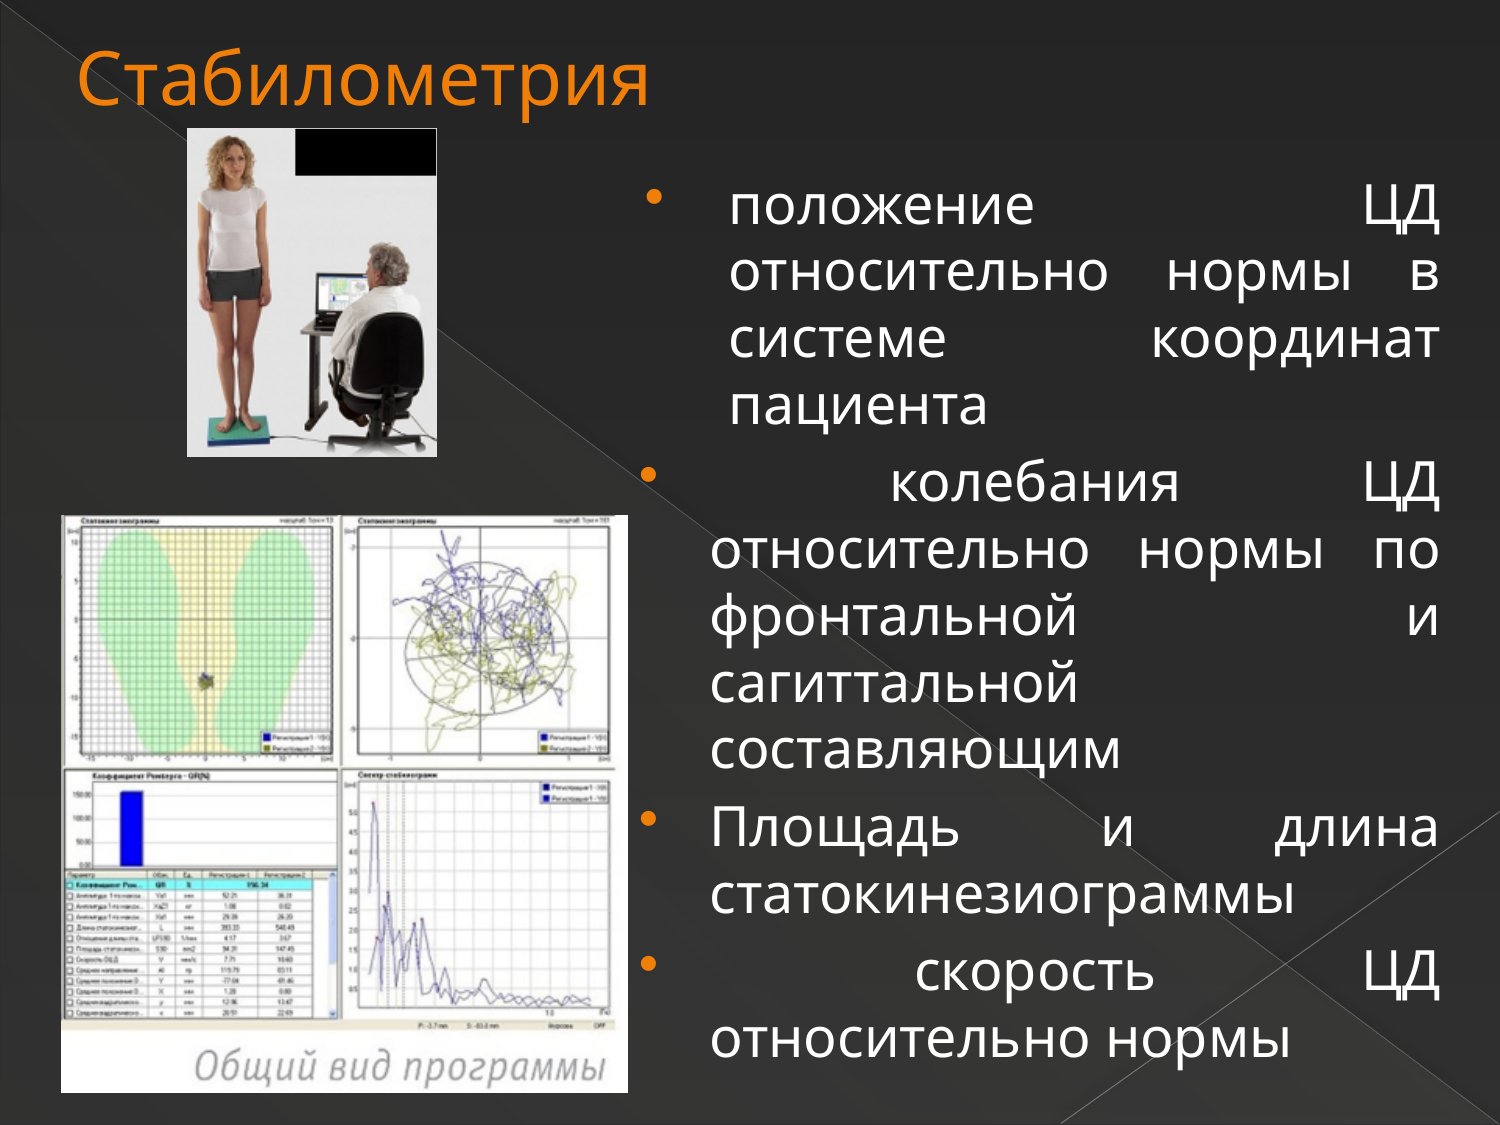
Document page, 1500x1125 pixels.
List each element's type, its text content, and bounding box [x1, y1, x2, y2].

text_box Стабилометрия [61, 22, 811, 128]
picture [187, 128, 437, 458]
picture [60, 514, 629, 1093]
list положение ЦД относительно нормы в системе координат пациента колебания ЦД относительно нормы по фронтальной и сагиттальной составляющим Площадь и длина статокинезиограммы скорость ЦД относительно нормы [623, 83, 1456, 1080]
